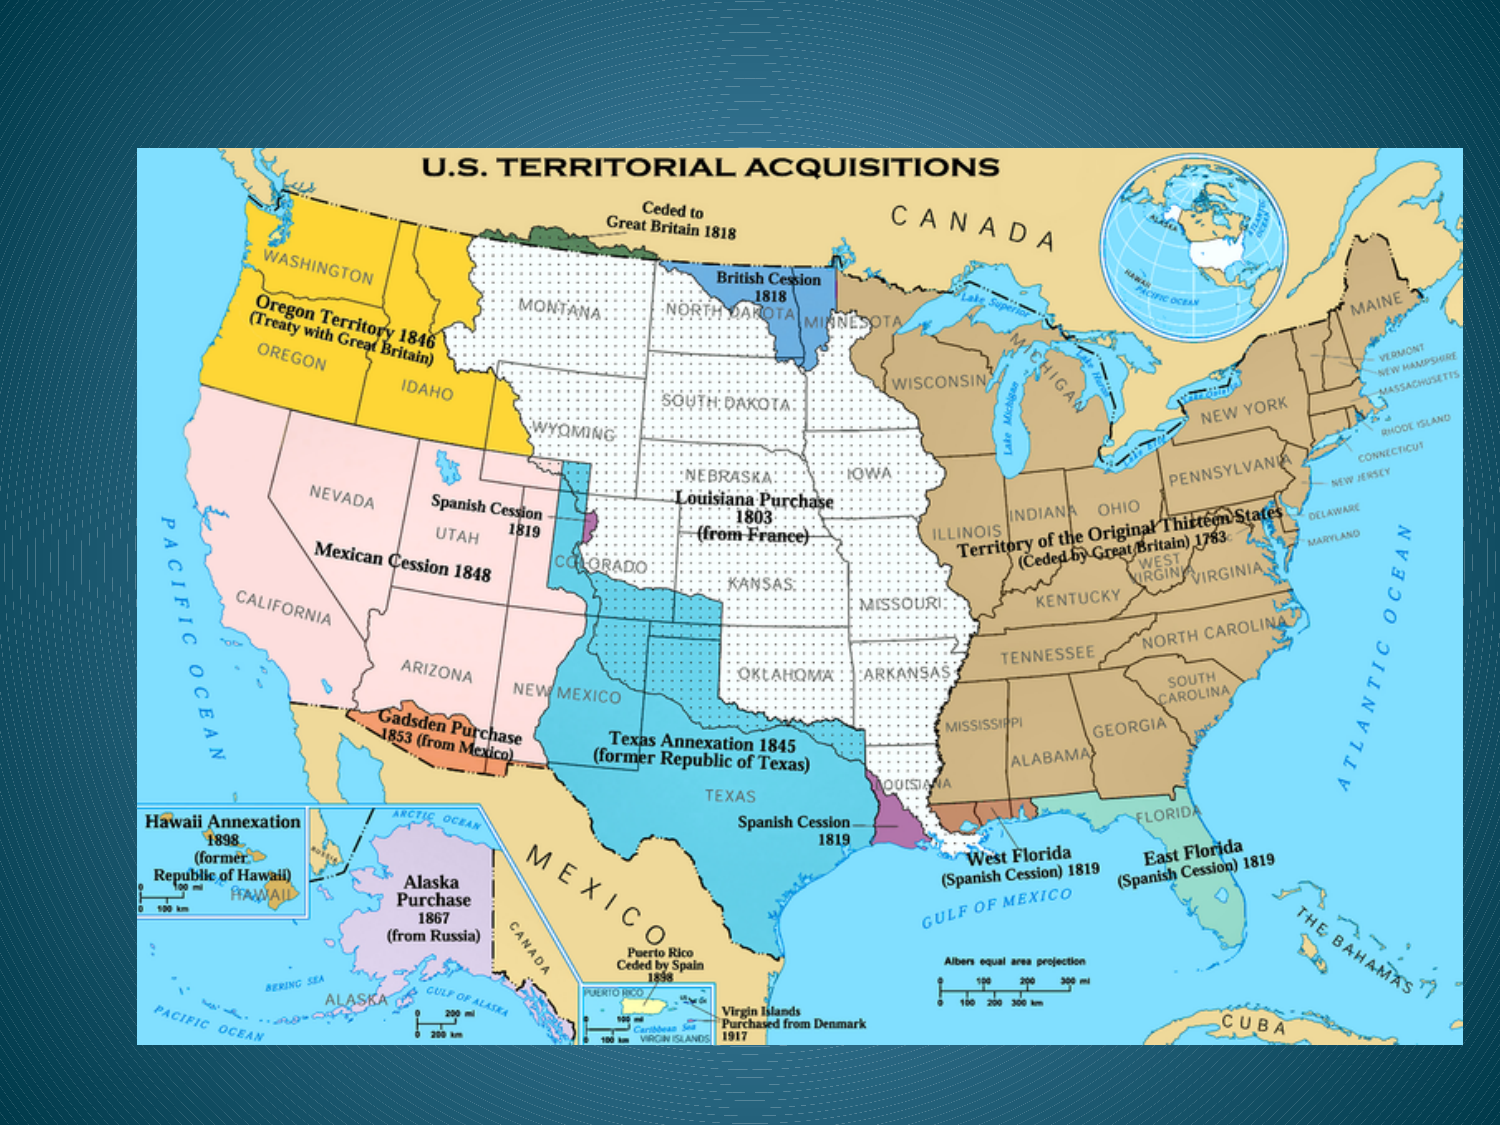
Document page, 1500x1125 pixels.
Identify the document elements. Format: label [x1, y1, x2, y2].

picture [137, 147, 1467, 1056]
